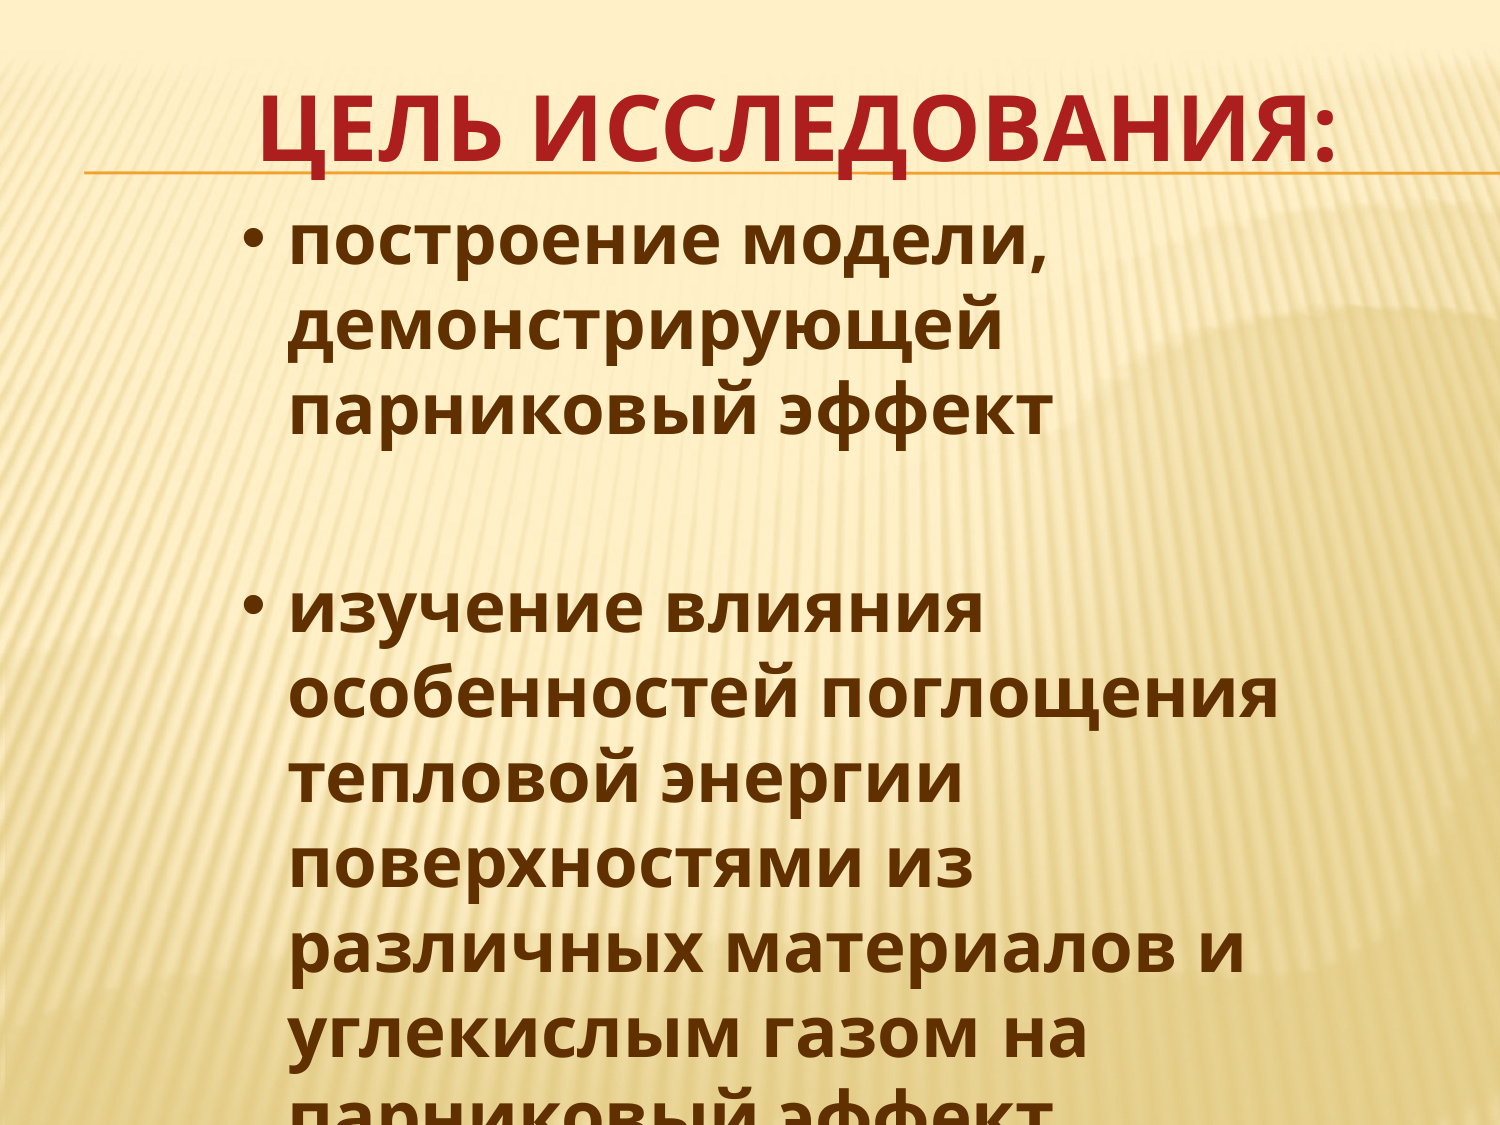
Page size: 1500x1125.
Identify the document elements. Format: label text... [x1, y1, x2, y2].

list ЦЕЛЬ ИССЛЕДОВАНИЯ: построение модели, демонстрирующей парниковый эффект изучение влияния особенностей поглощения тепловой энергии поверхностями из различных материалов и углекислым газом на парниковый эффект [212, 62, 1371, 579]
